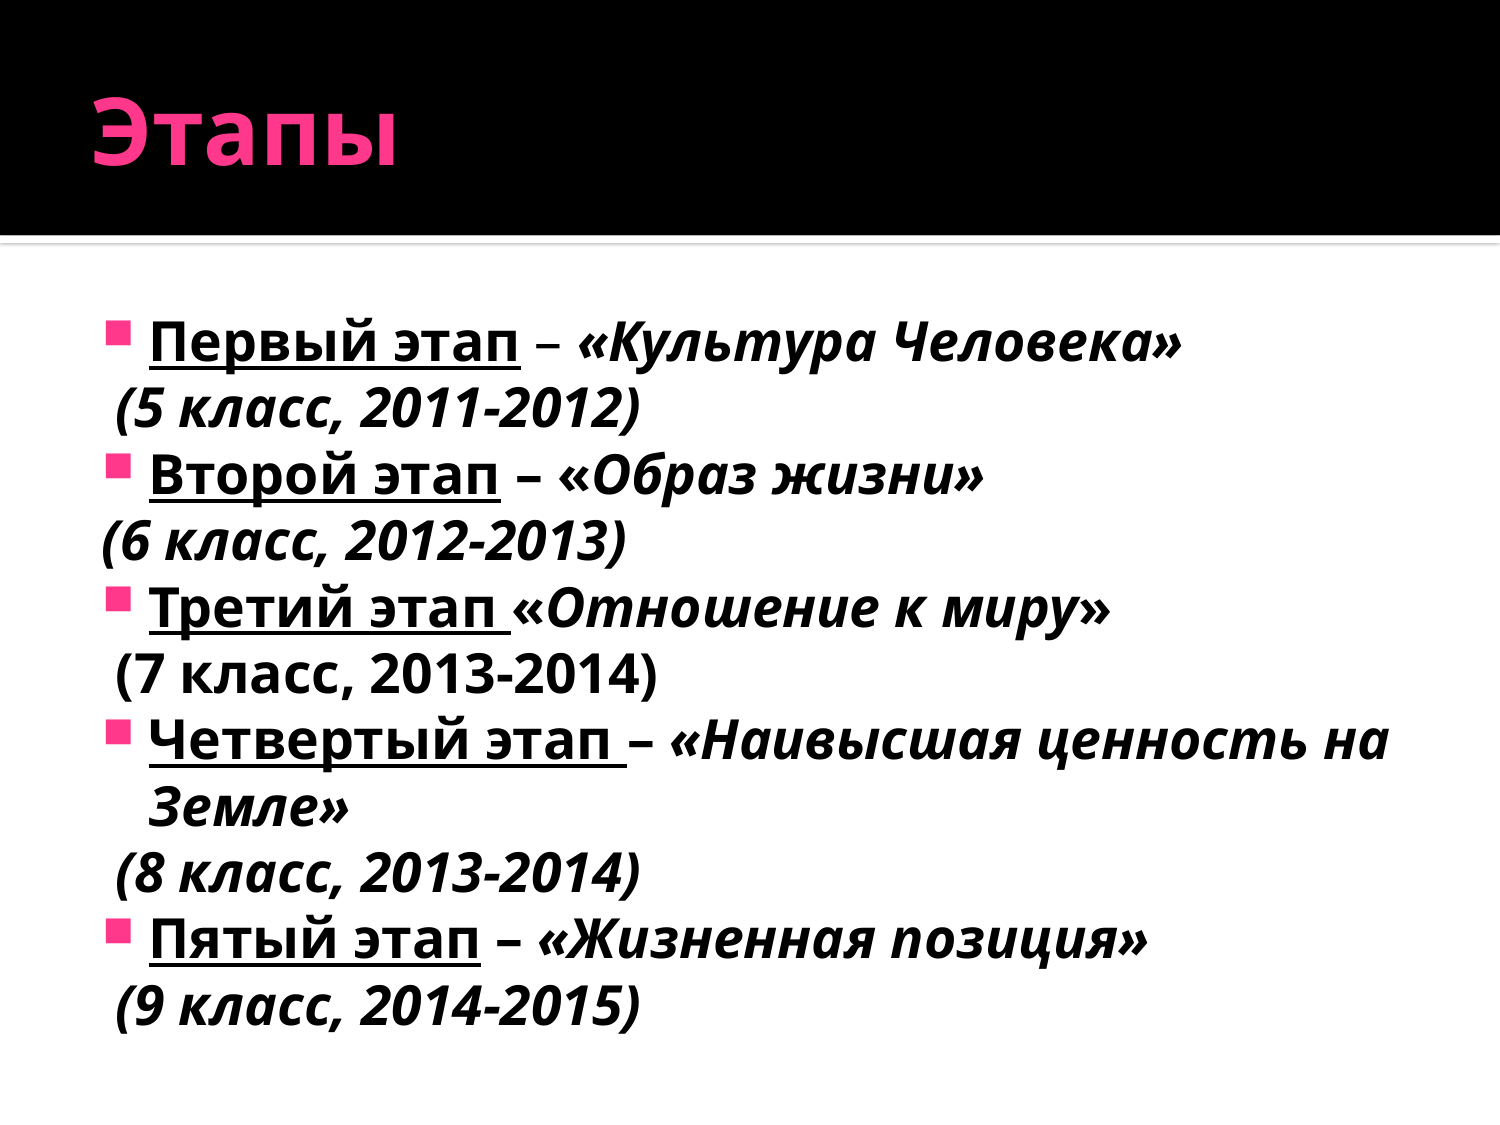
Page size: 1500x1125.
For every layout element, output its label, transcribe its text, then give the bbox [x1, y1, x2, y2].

list Первый этап – «Культура Человека» (5 класс, 2011-2012) Второй этап – «Образ жизни» (6 класс, 2012-2013) Третий этап «Отношение к миру» (7 класс, 2013-2014) Четвертый этап – «Наивысшая ценность на Земле» (8 класс, 2013-2014) Пятый этап – «Жизненная позиция» (9 класс, 2014-2015) [75, 291, 1425, 1050]
title Этапы [75, 25, 1425, 231]
